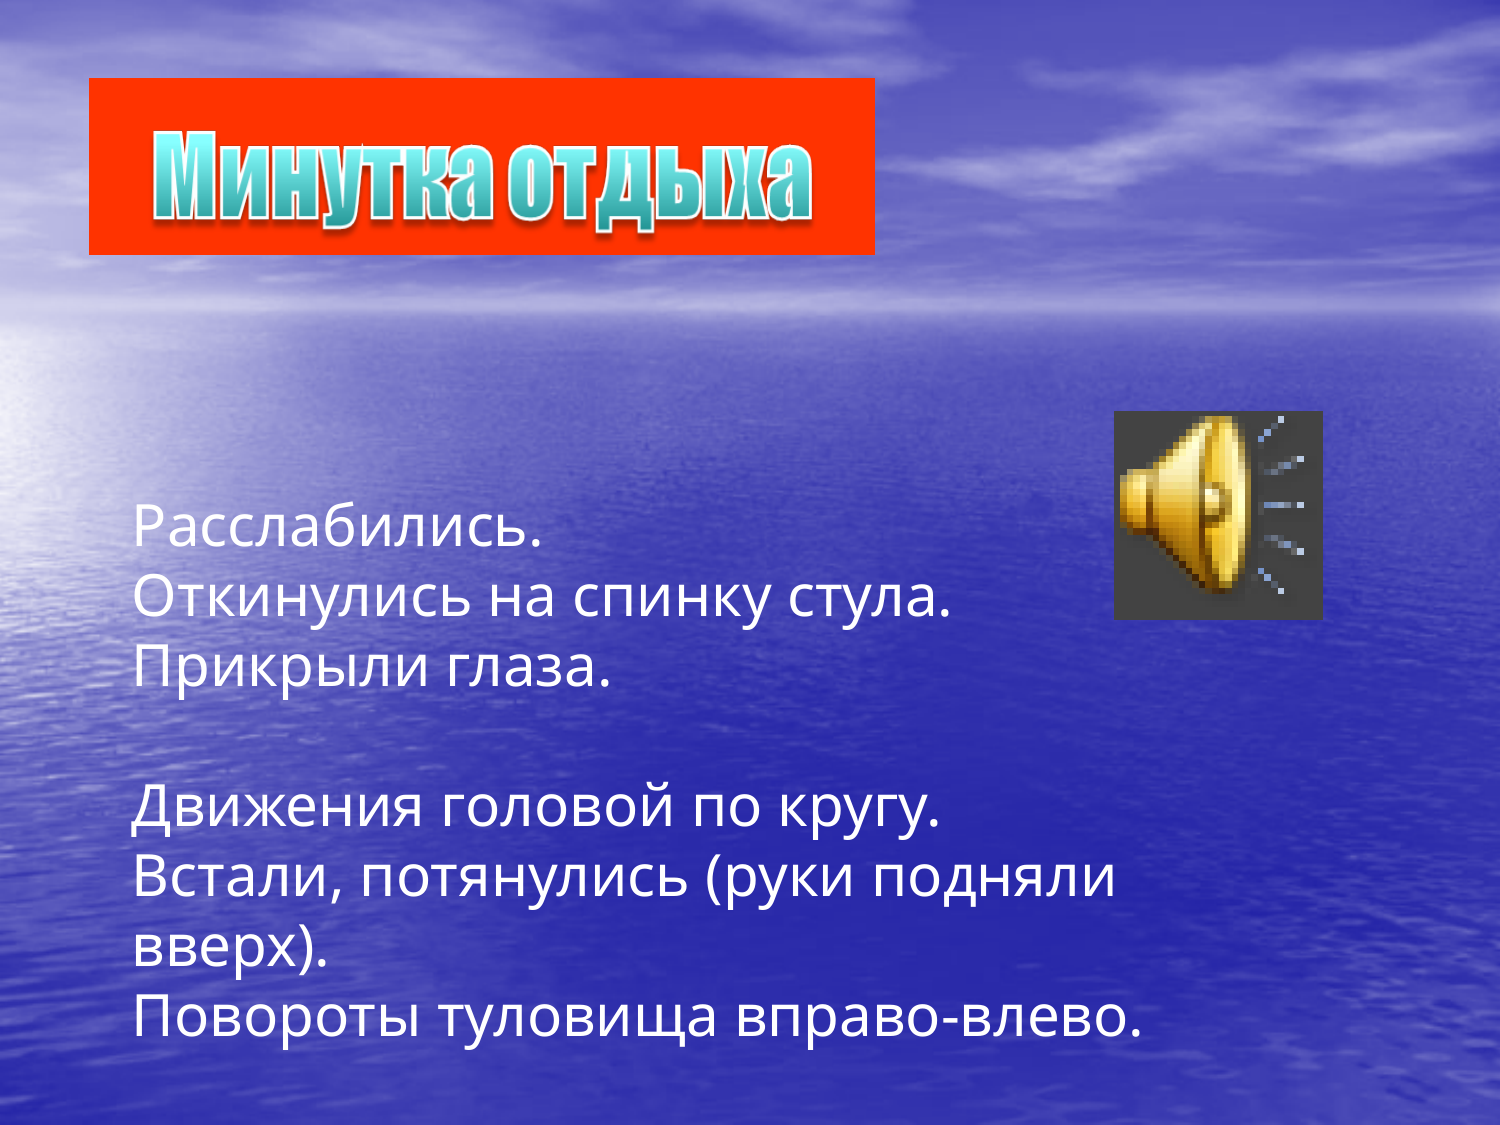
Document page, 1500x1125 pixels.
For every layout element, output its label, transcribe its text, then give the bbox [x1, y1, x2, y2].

picture [88, 77, 876, 256]
picture [1112, 409, 1325, 622]
text_box Расслабились. Откинулись на спинку стула. Прикрыли глаза. Движения головой по кругу. Встали, потянулись (руки подняли вверх). Повороты туловища вправо-влево. [117, 480, 1346, 1055]
